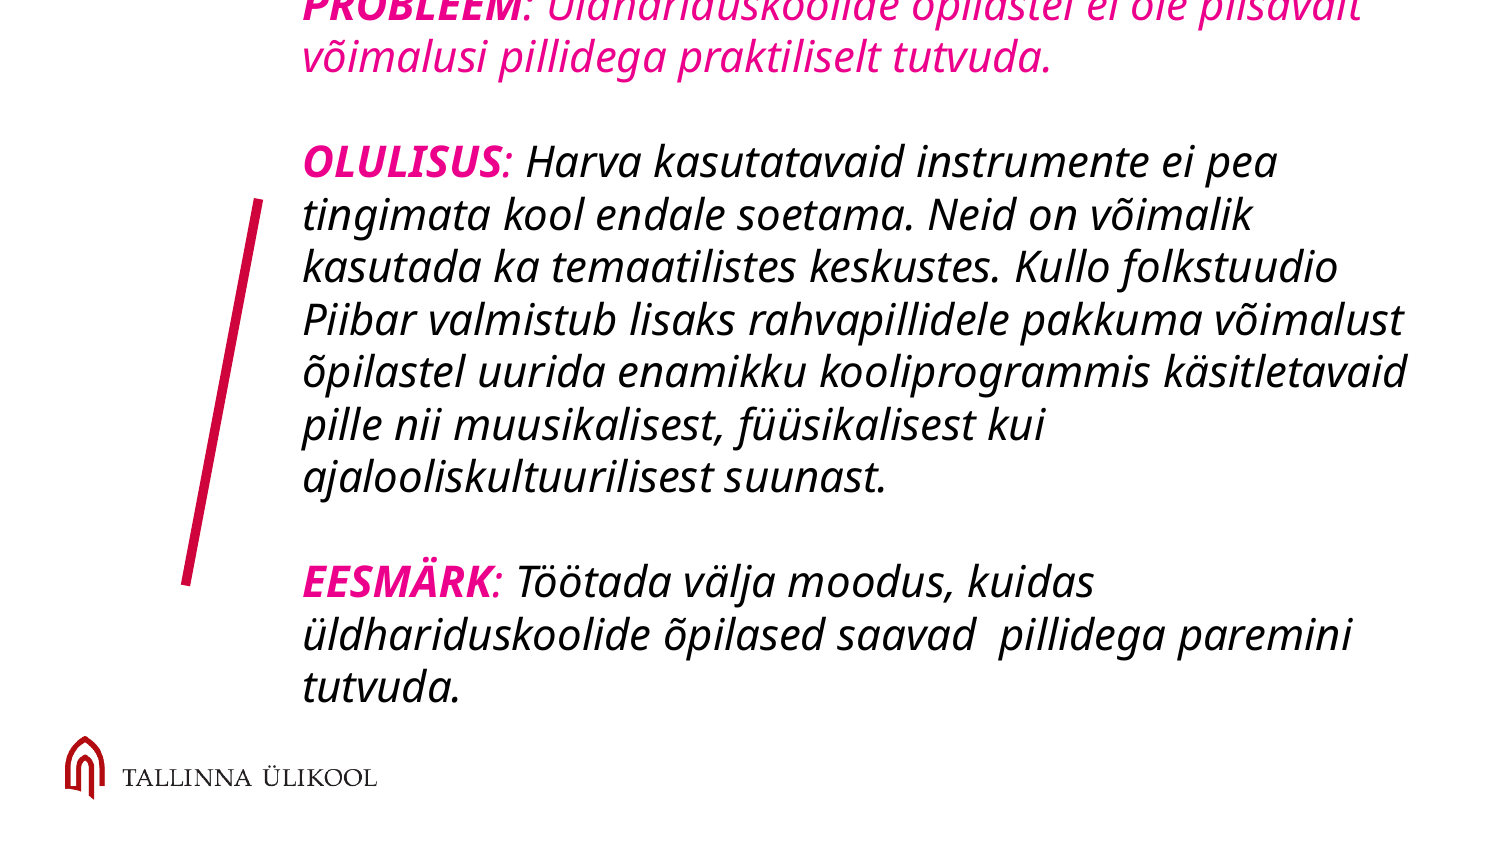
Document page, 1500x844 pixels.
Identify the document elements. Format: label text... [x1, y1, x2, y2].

picture [65, 735, 377, 800]
title PROBLEEM: Üldhariduskoolide õpilastel ei ole piisavalt võimalusi pillidega praktiliselt tutvuda. OLULISUS: Harva kasutatavaid instrumente ei pea tingimata kool endale soetama. Neid on võimalik kasutada ka temaatilistes keskustes. Kullo folkstuudio Piibar valmistub lisaks rahvapillidele pakkuma võimalust õpilastel uurida enamikku kooliprogrammis käsitletavaid pille nii muusikalisest, füüsikalisest kui ajalooliskultuurilisest suunast. EESMÄRK: Töötada välja moodus, kuidas üldhariduskoolide õpilased saavad pillidega paremini tutvuda. [287, 78, 1459, 720]
